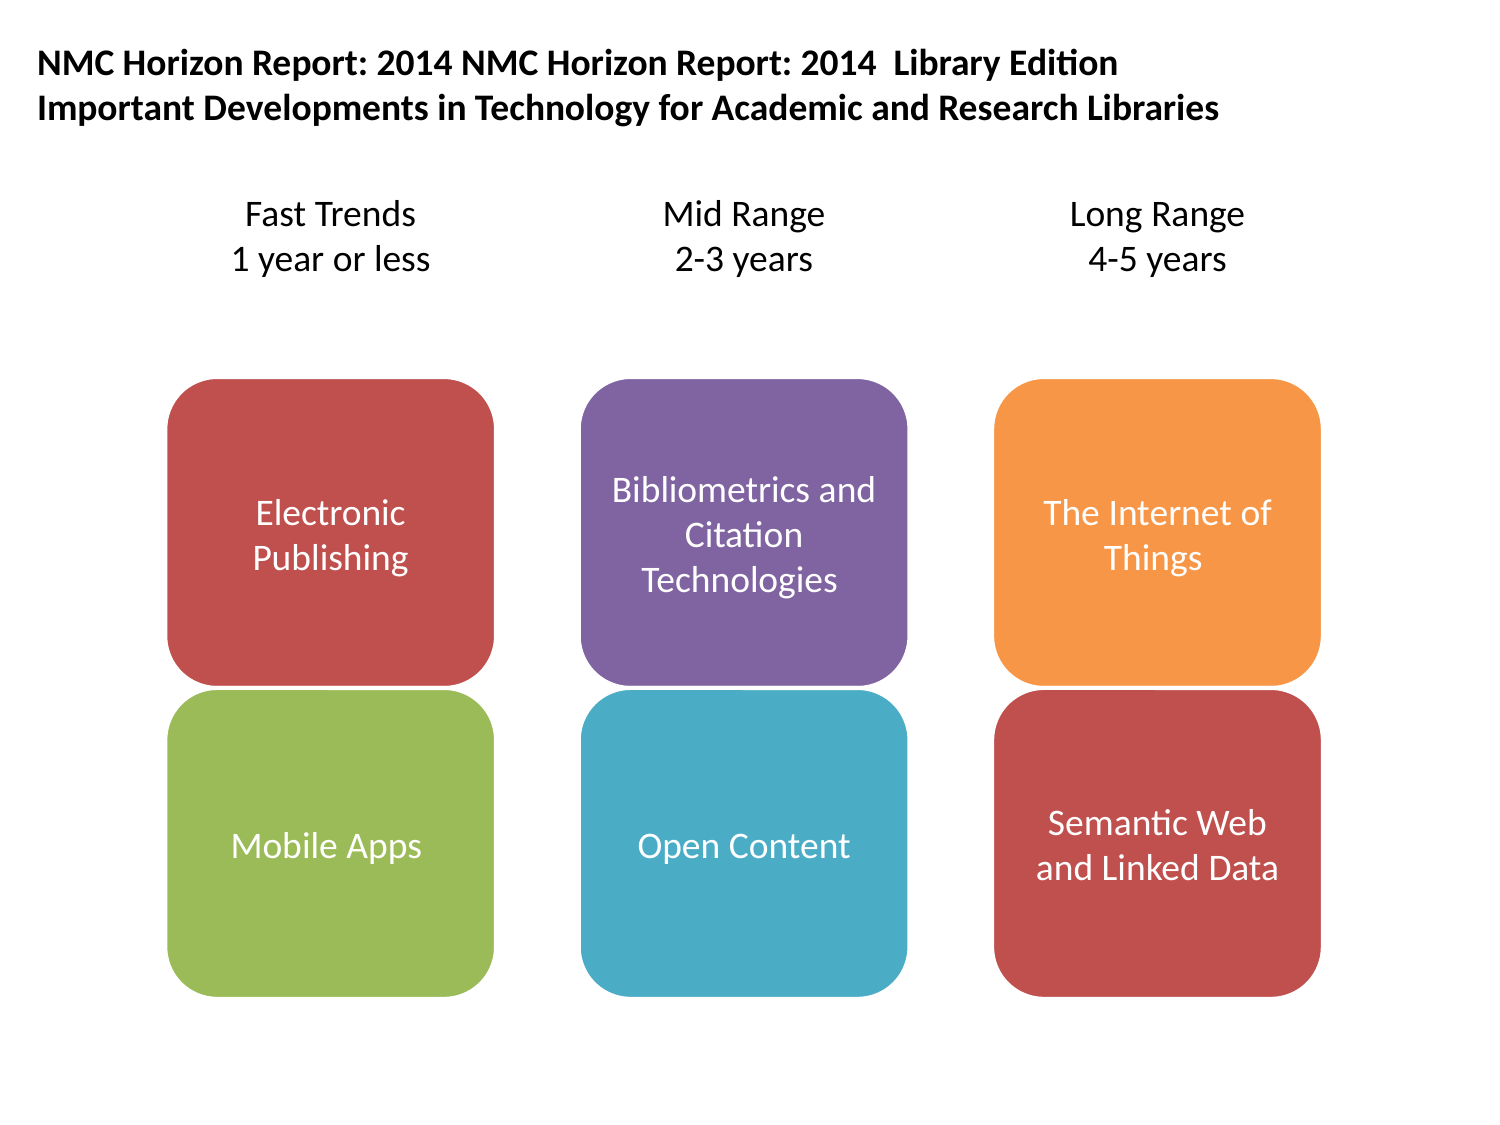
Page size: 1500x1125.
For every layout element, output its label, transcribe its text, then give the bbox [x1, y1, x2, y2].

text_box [123, 89, 1365, 1047]
text_box NMC Horizon Report: 2014 NMC Horizon Report: 2014 Library Edition Important Developments in Technology for Academic and Research Libraries [22, 30, 1376, 180]
